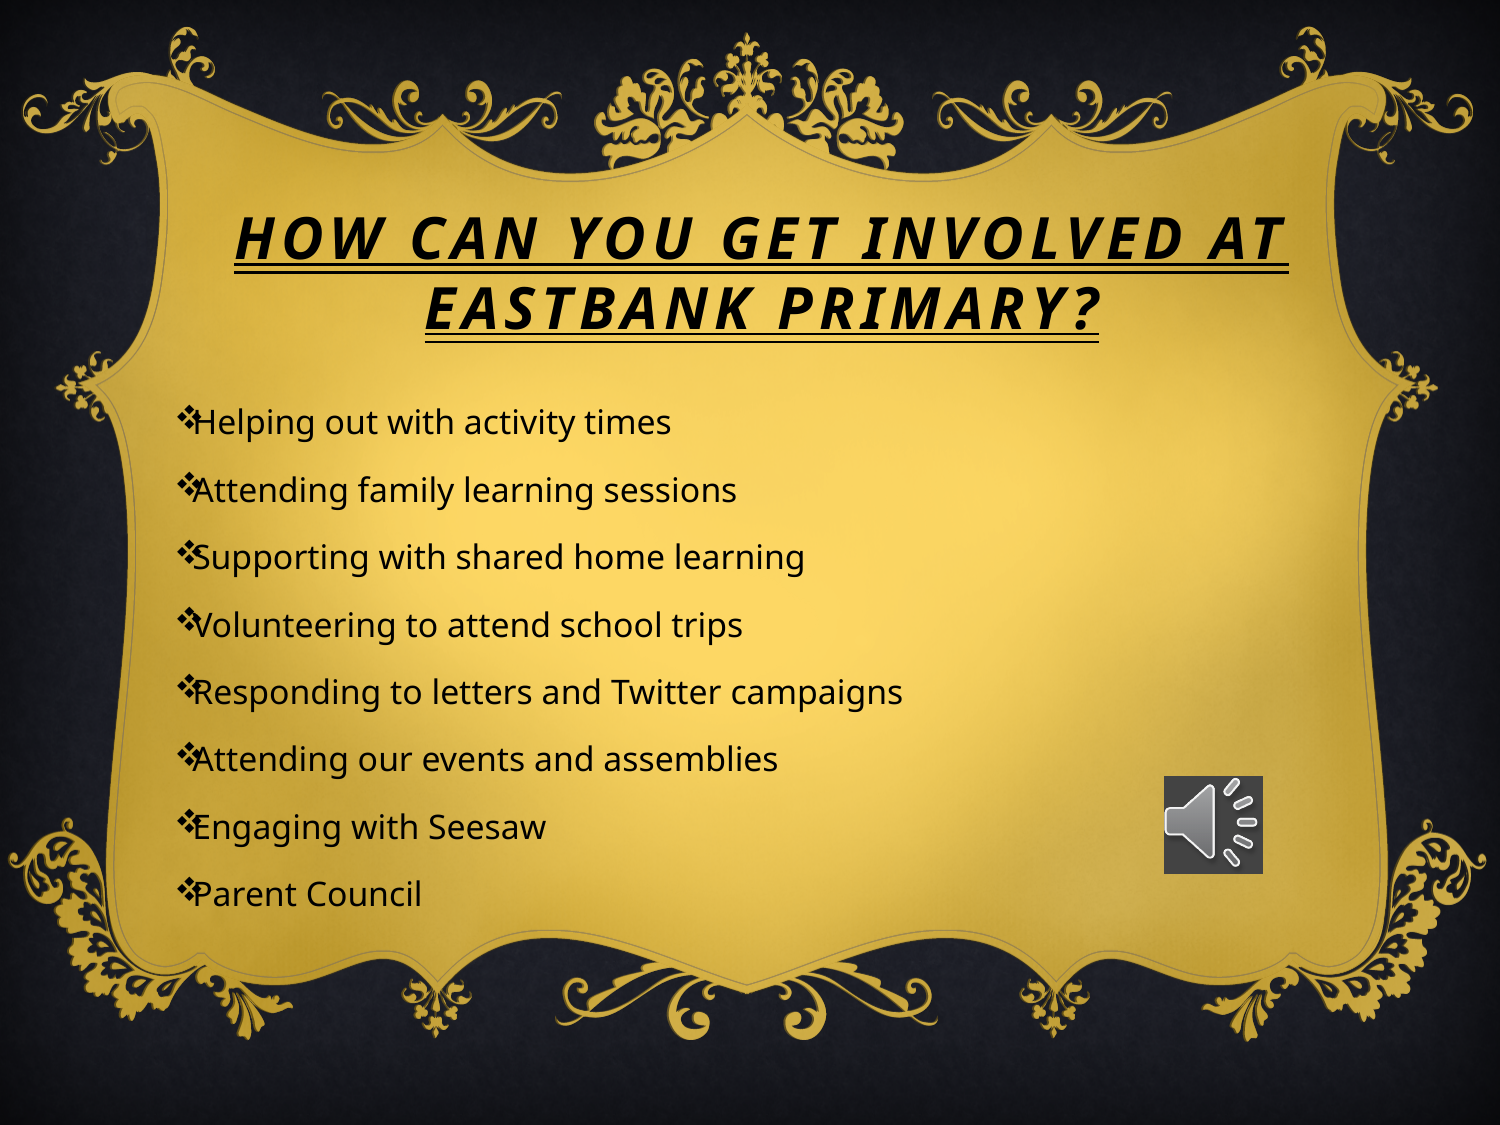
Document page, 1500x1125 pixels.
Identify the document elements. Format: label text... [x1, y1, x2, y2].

picture [0, 0, 1500, 1125]
list Helping out with activity times Attending family learning sessions Supporting with shared home learning Volunteering to attend school trips Responding to letters and Twitter campaigns Attending our events and assemblies Engaging with Seesaw Parent Council [159, 373, 1301, 929]
title How can you get involved at Eastbank Primary? [194, 160, 1329, 349]
